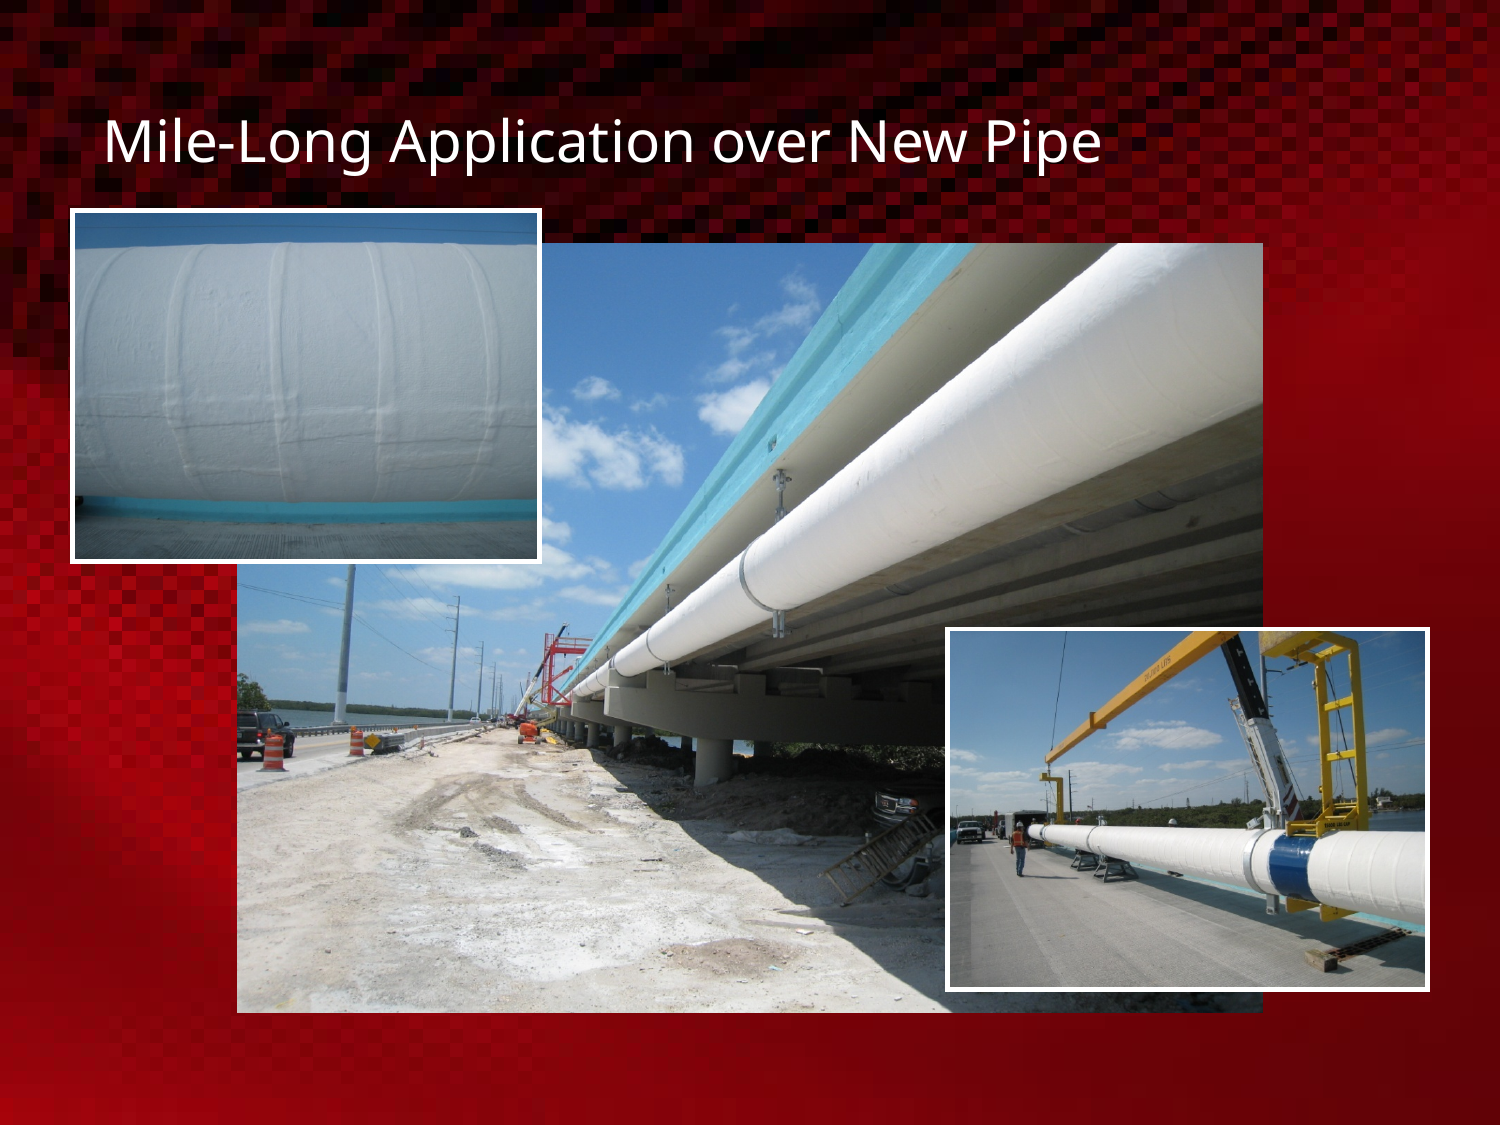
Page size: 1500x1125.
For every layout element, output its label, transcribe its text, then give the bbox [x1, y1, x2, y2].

picture [949, 630, 1426, 988]
picture [237, 243, 1263, 1013]
picture [74, 212, 538, 560]
title Mile-Long Application over New Pipe [87, 44, 1438, 233]
